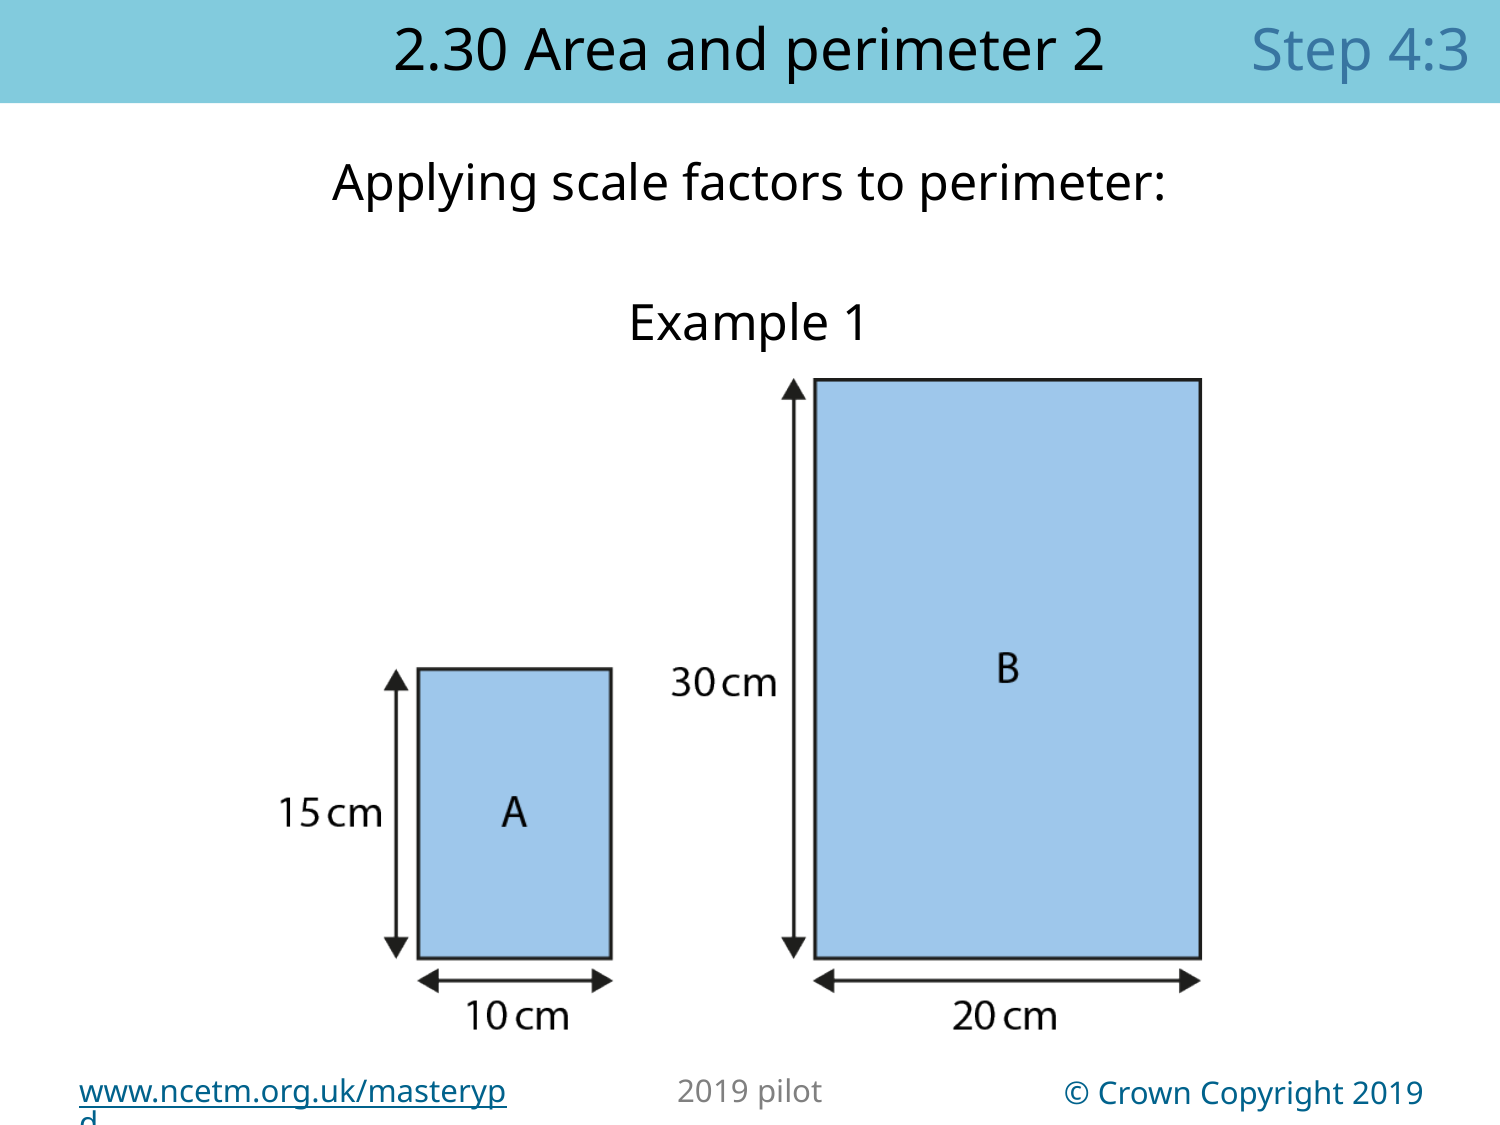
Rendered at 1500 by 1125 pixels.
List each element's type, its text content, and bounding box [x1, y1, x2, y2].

text_box Example 1 [45, 282, 1455, 358]
picture [246, 378, 1254, 1041]
text_box Applying scale factors to perimeter: [45, 143, 1455, 218]
list Step 4:3 [0, 0, 1500, 104]
